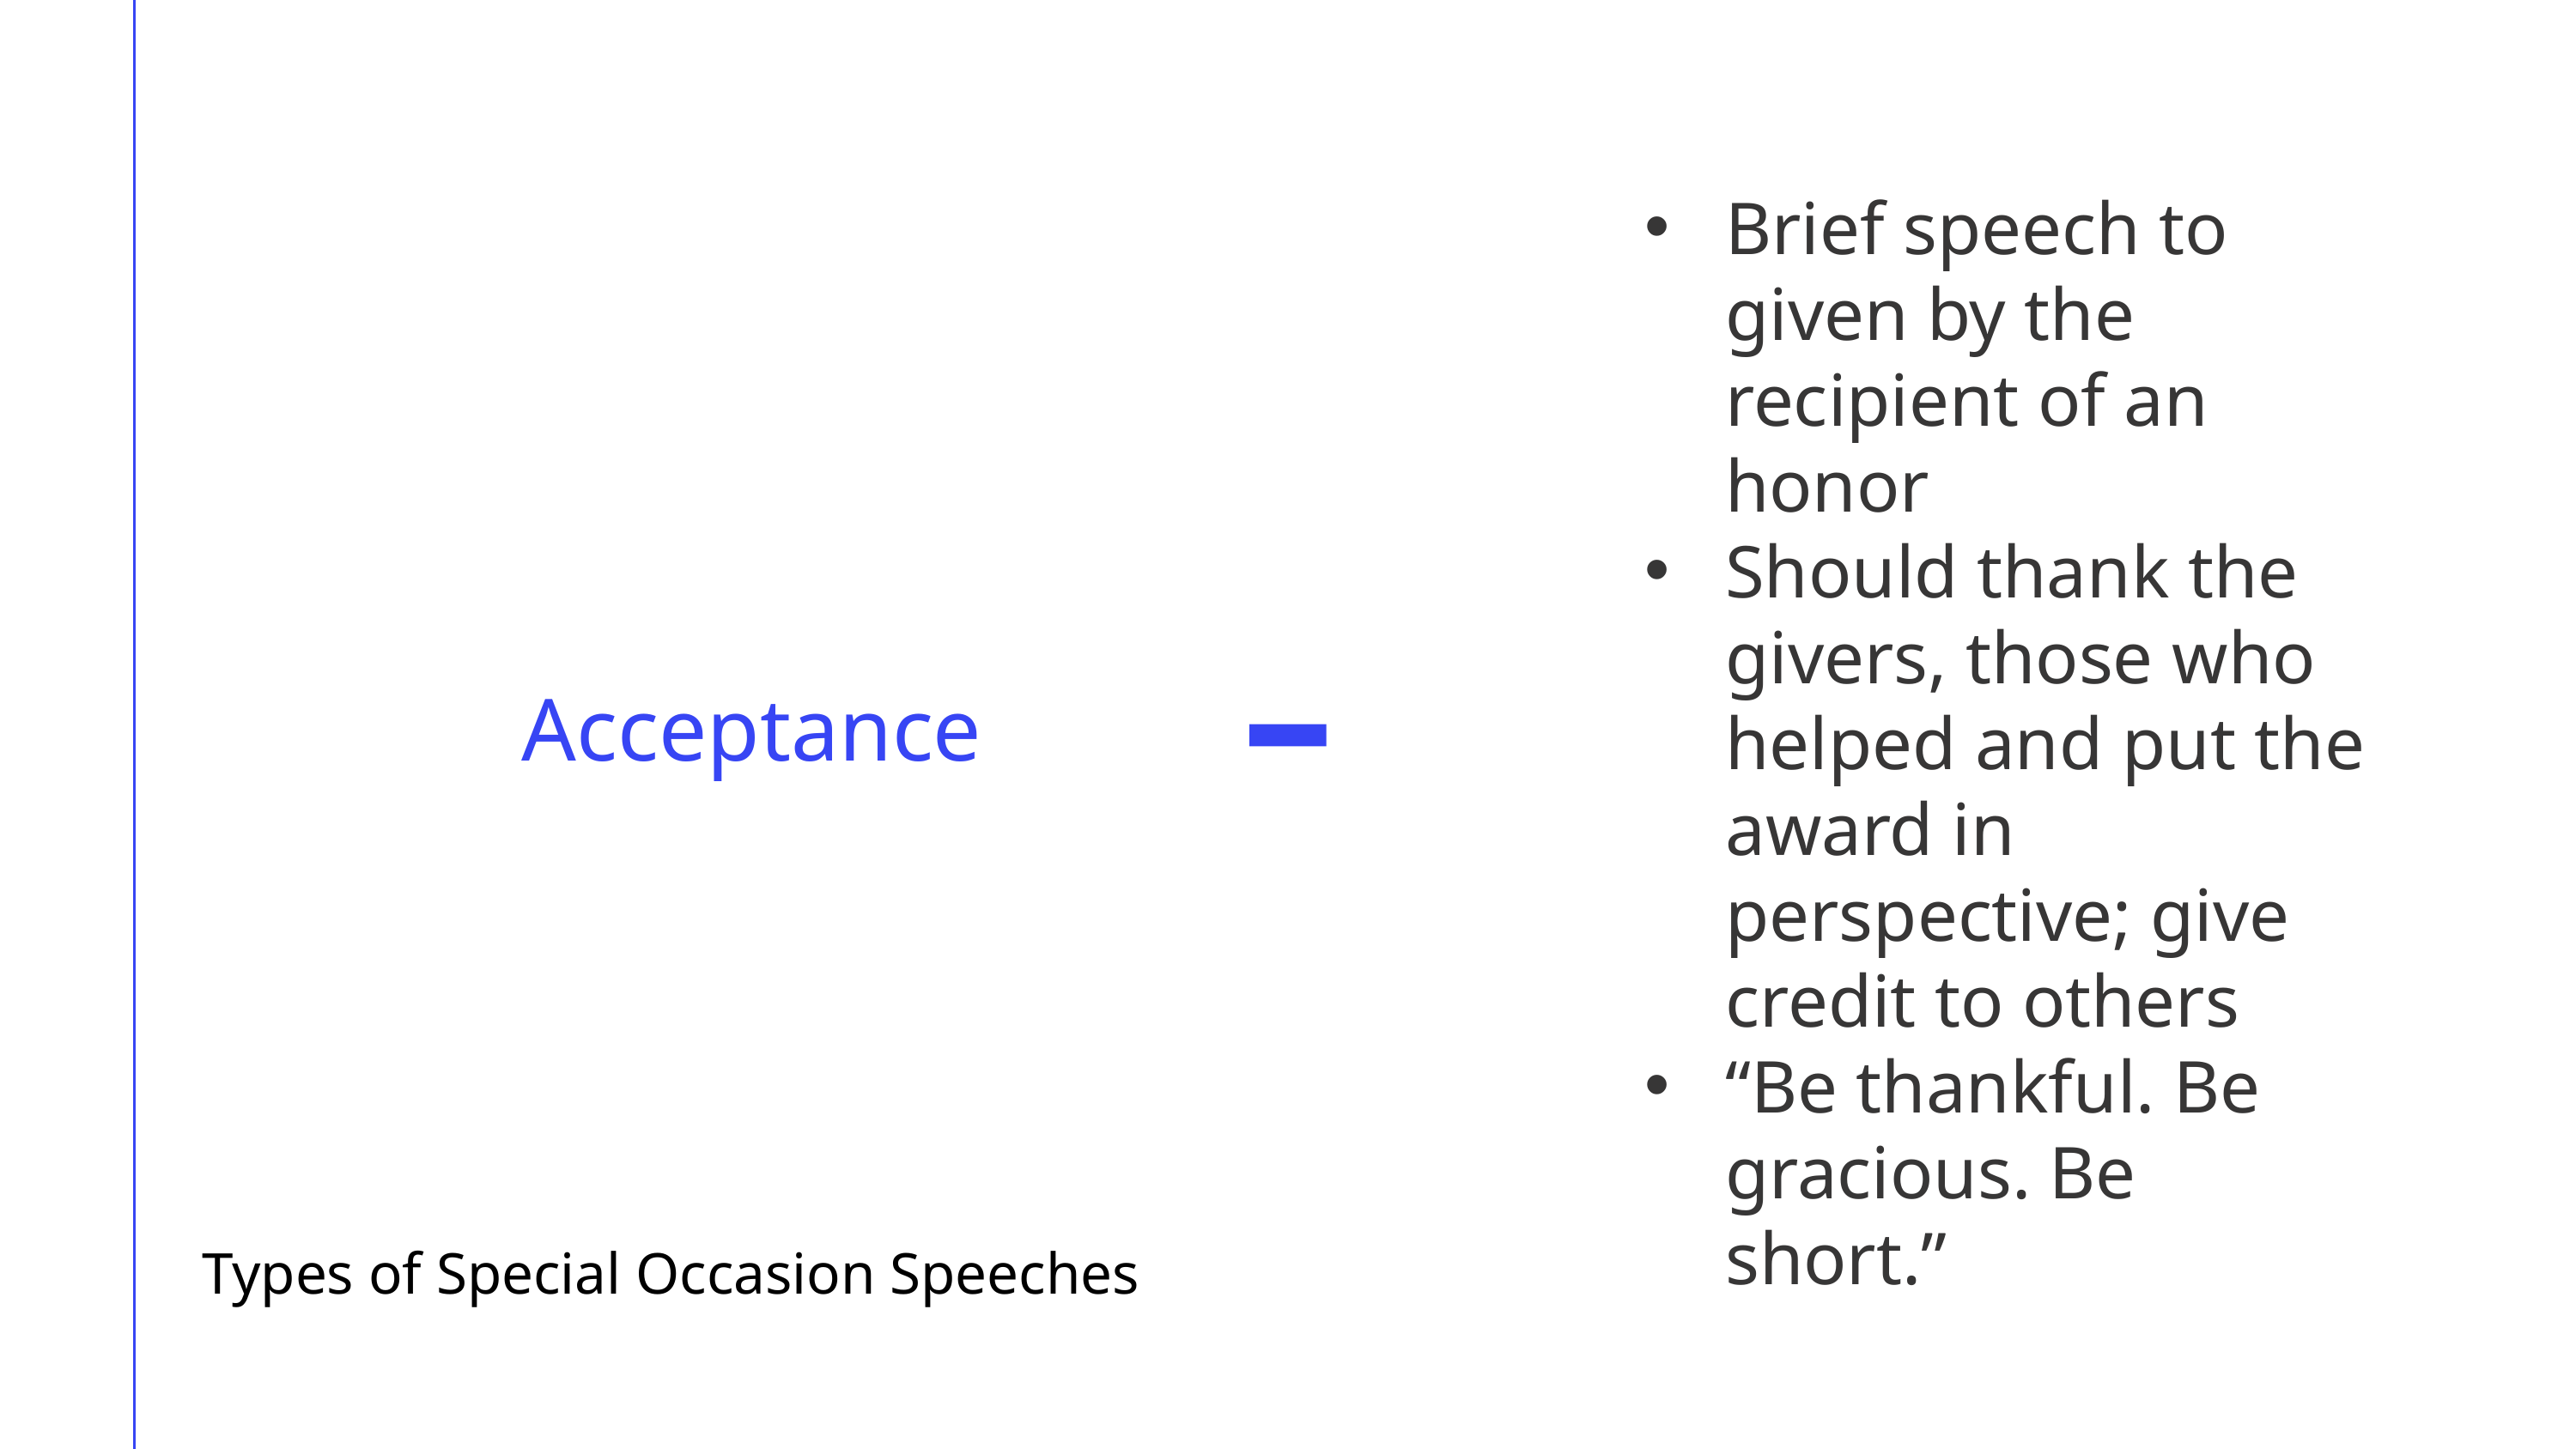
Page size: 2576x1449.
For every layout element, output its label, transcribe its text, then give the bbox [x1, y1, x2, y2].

text_box Types of Special Occasion Speeches [202, 1227, 1578, 1306]
text_box [1249, 724, 1327, 747]
text_box Brief speech to given by the recipient of an honor Should thank the givers, those who helped and put the award in perspective; give credit to others “Be thankful. Be gracious. Be short.” [1589, 183, 2374, 1299]
title Acceptance [397, 675, 1108, 918]
